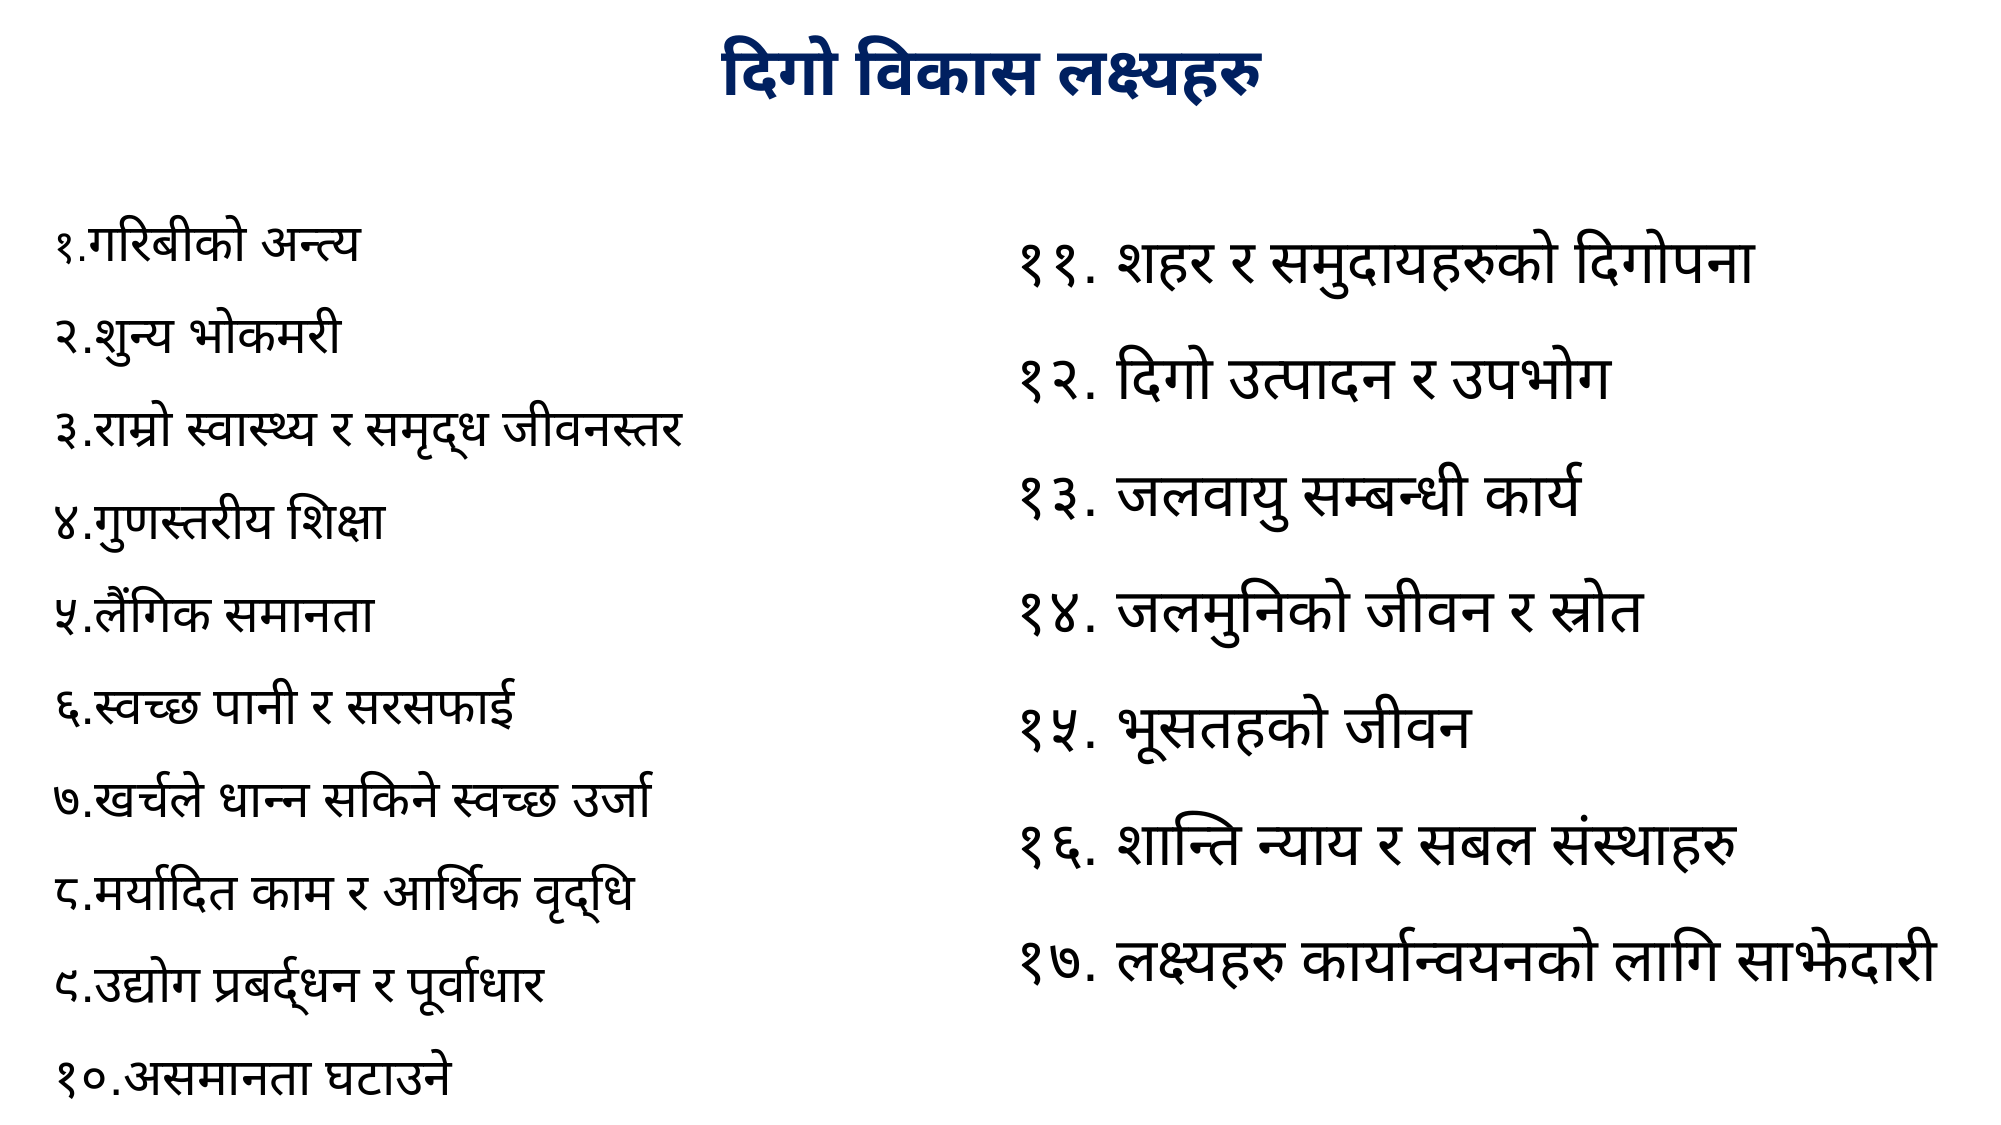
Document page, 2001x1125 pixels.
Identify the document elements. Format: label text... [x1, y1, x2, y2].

list ११. शहर र समुदायहरुको दिगोपना १२. दिगो उत्पादन र उपभोग १३. जलवायु सम्बन्धी कार्य १४. जलमुनिको जीवन र स्रोत १५. भूसतहको जीवन १६. शान्ति न्याय र सबल संस्थाहरु १७. लक्ष्यहरु कार्यान्वयनको लागि साझेदारी [999, 171, 2000, 1016]
title दिगो विकास लक्ष्यहरु [137, 0, 1863, 149]
list १.गरिबीको अन्त्य २.शुन्य भोकमरी ३.राम्रो स्वास्थ्य र समृद्ध जीवनस्तर ४.गुणस्तरीय शिक्षा ५.लैंगिक समानता ६.स्वच्छ पानी र सरसफाई ७.खर्चले धान्न सकिने स्वच्छ उर्जा ८.मर्यादित काम र आर्थिक वृद्धि ९.उद्योग प्रबर्द्धन र पूर्वाधार १०.असमानता घटाउने [37, 171, 1022, 1125]
